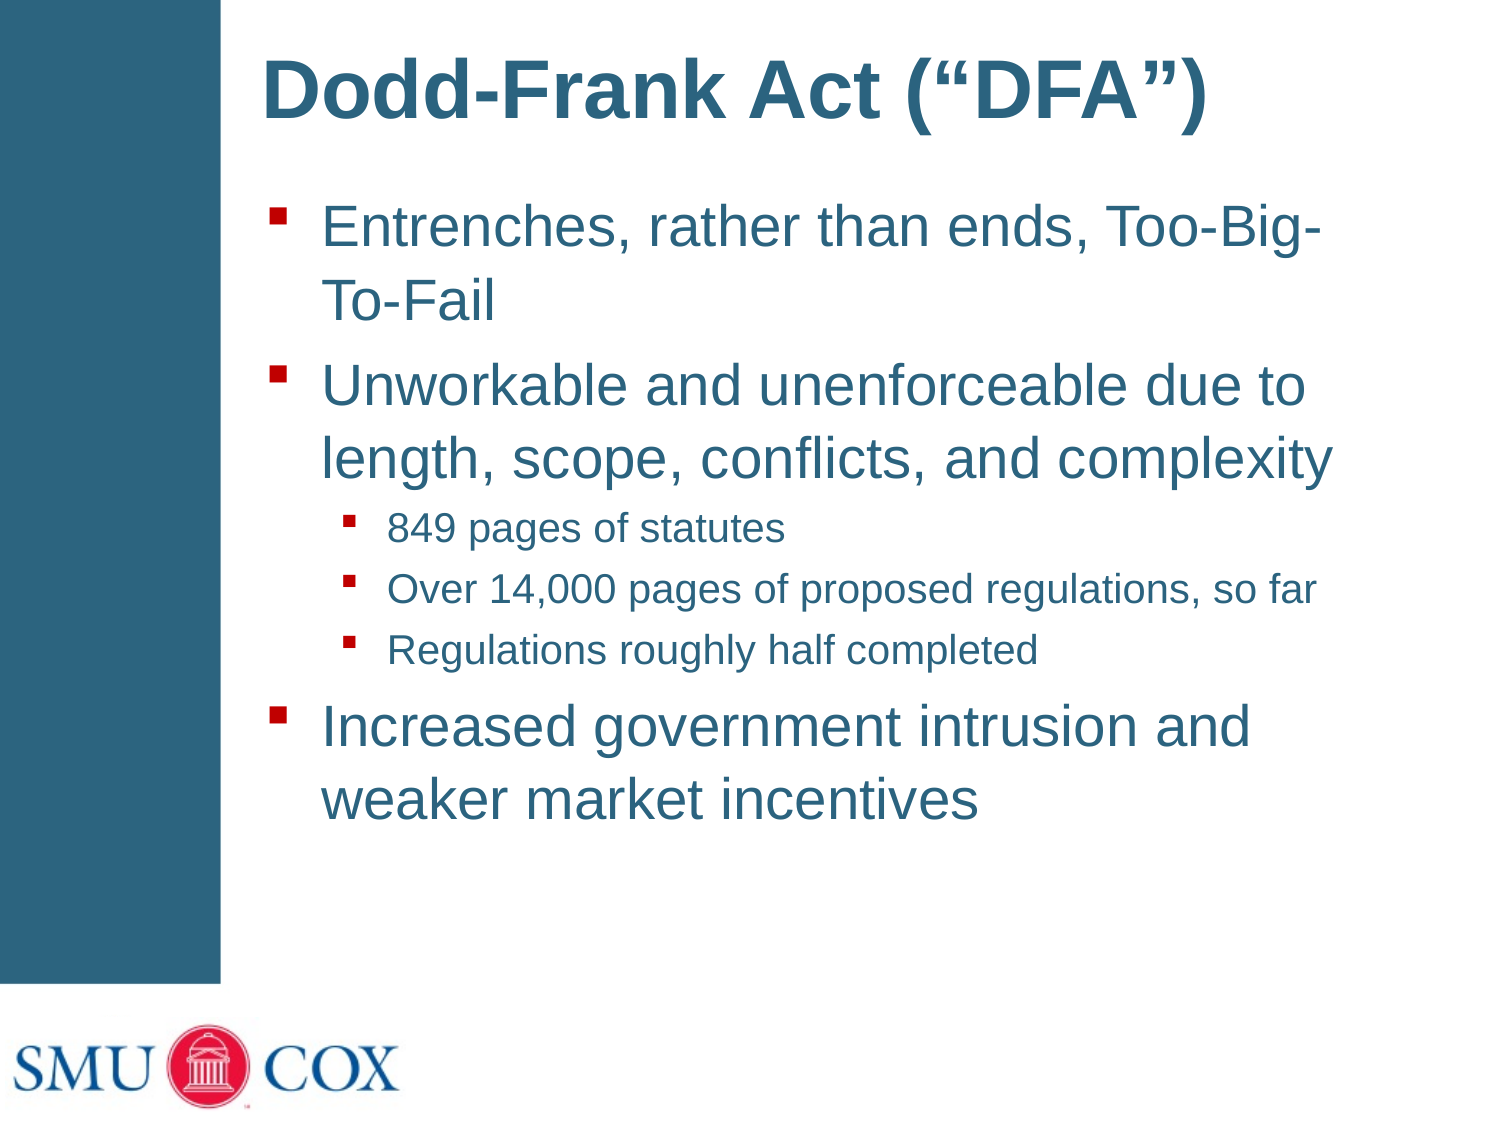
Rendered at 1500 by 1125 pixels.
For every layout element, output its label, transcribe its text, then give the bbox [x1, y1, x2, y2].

title Dodd-Frank Act (“DFA”) [246, 19, 1421, 152]
list Entrenches, rather than ends, Too-Big-To-Fail Unworkable and unenforceable due to length, scope, conflicts, and complexity 849 pages of statutes Over 14,000 pages of proposed regulations, so far Regulations roughly half completed Increased government intrusion and weaker market incentives [249, 177, 1384, 1094]
picture [0, 0, 1500, 1125]
